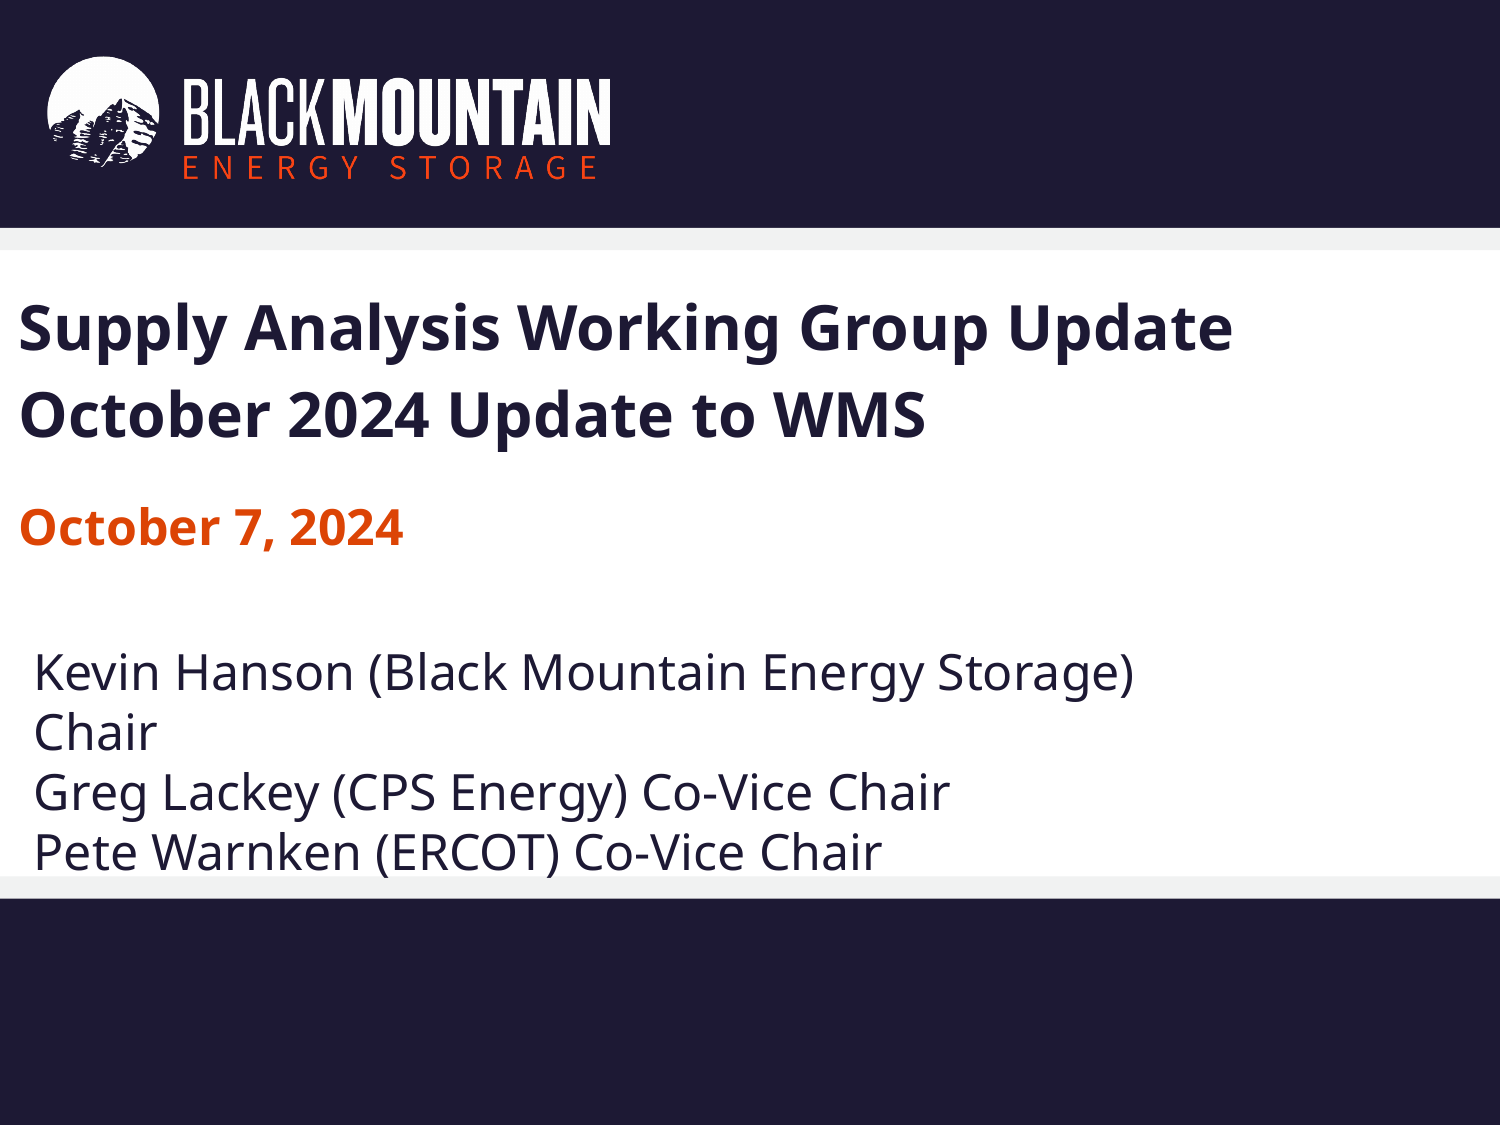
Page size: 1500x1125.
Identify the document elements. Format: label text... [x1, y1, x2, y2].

list October 7, 2024 [18, 495, 520, 604]
text_box Kevin Hanson (Black Mountain Energy Storage) Chair Greg Lackey (CPS Energy) Co-Vice Chair Pete Warnken (ERCOT) Co-Vice Chair [18, 633, 1170, 888]
picture [14, 23, 643, 212]
list Supply Analysis Working Group Update October 2024 Update to WMS [18, 288, 1309, 368]
